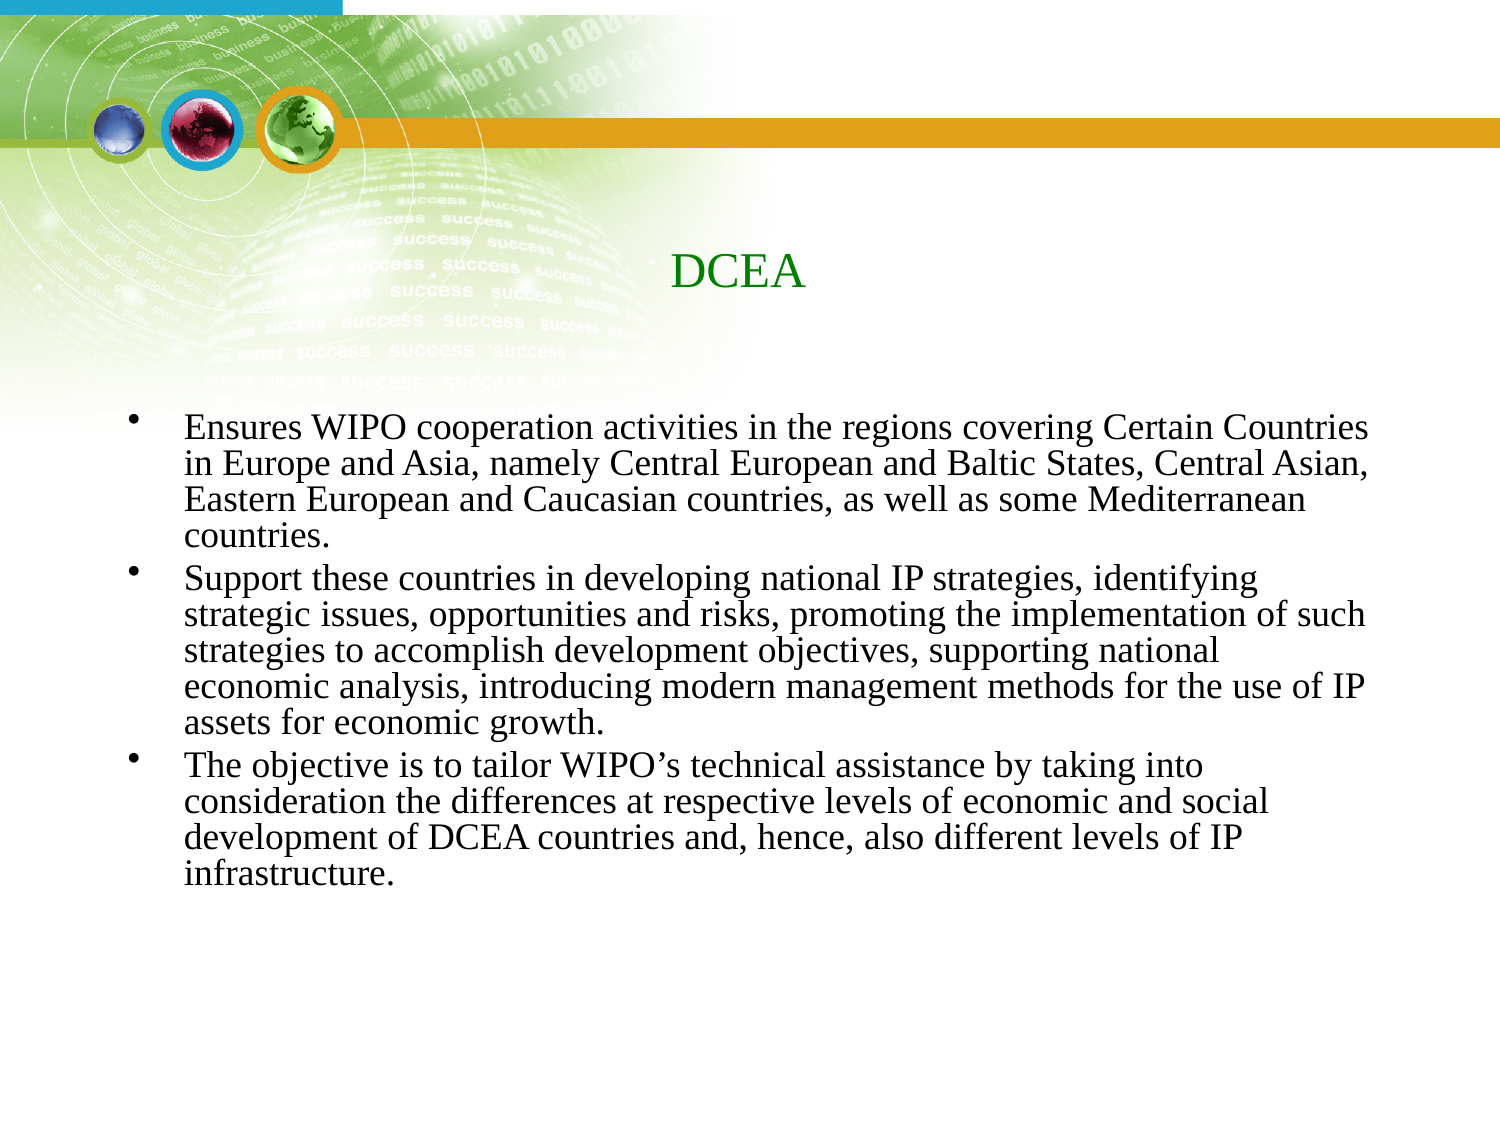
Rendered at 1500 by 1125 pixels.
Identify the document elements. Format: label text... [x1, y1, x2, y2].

list Ensures WIPO cooperation activities in the regions covering Certain Countries in Europe and Asia, namely Central European and Baltic States, Central Asian, Eastern European and Caucasian countries, as well as some Mediterranean countries. Support these countries in developing national IP strategies, identifying strategic issues, opportunities and risks, promoting the implementation of such strategies to accomplish development objectives, supporting national economic analysis, introducing modern management methods for the use of IP assets for economic growth. The objective is to tailor WIPO’s technical assistance by taking into consideration the differences at respective levels of economic and social development of DCEA countries and, hence, also different levels of IP infrastructure. [112, 324, 1388, 1001]
picture [0, 0, 1500, 1125]
title DCEA [112, 99, 1388, 288]
